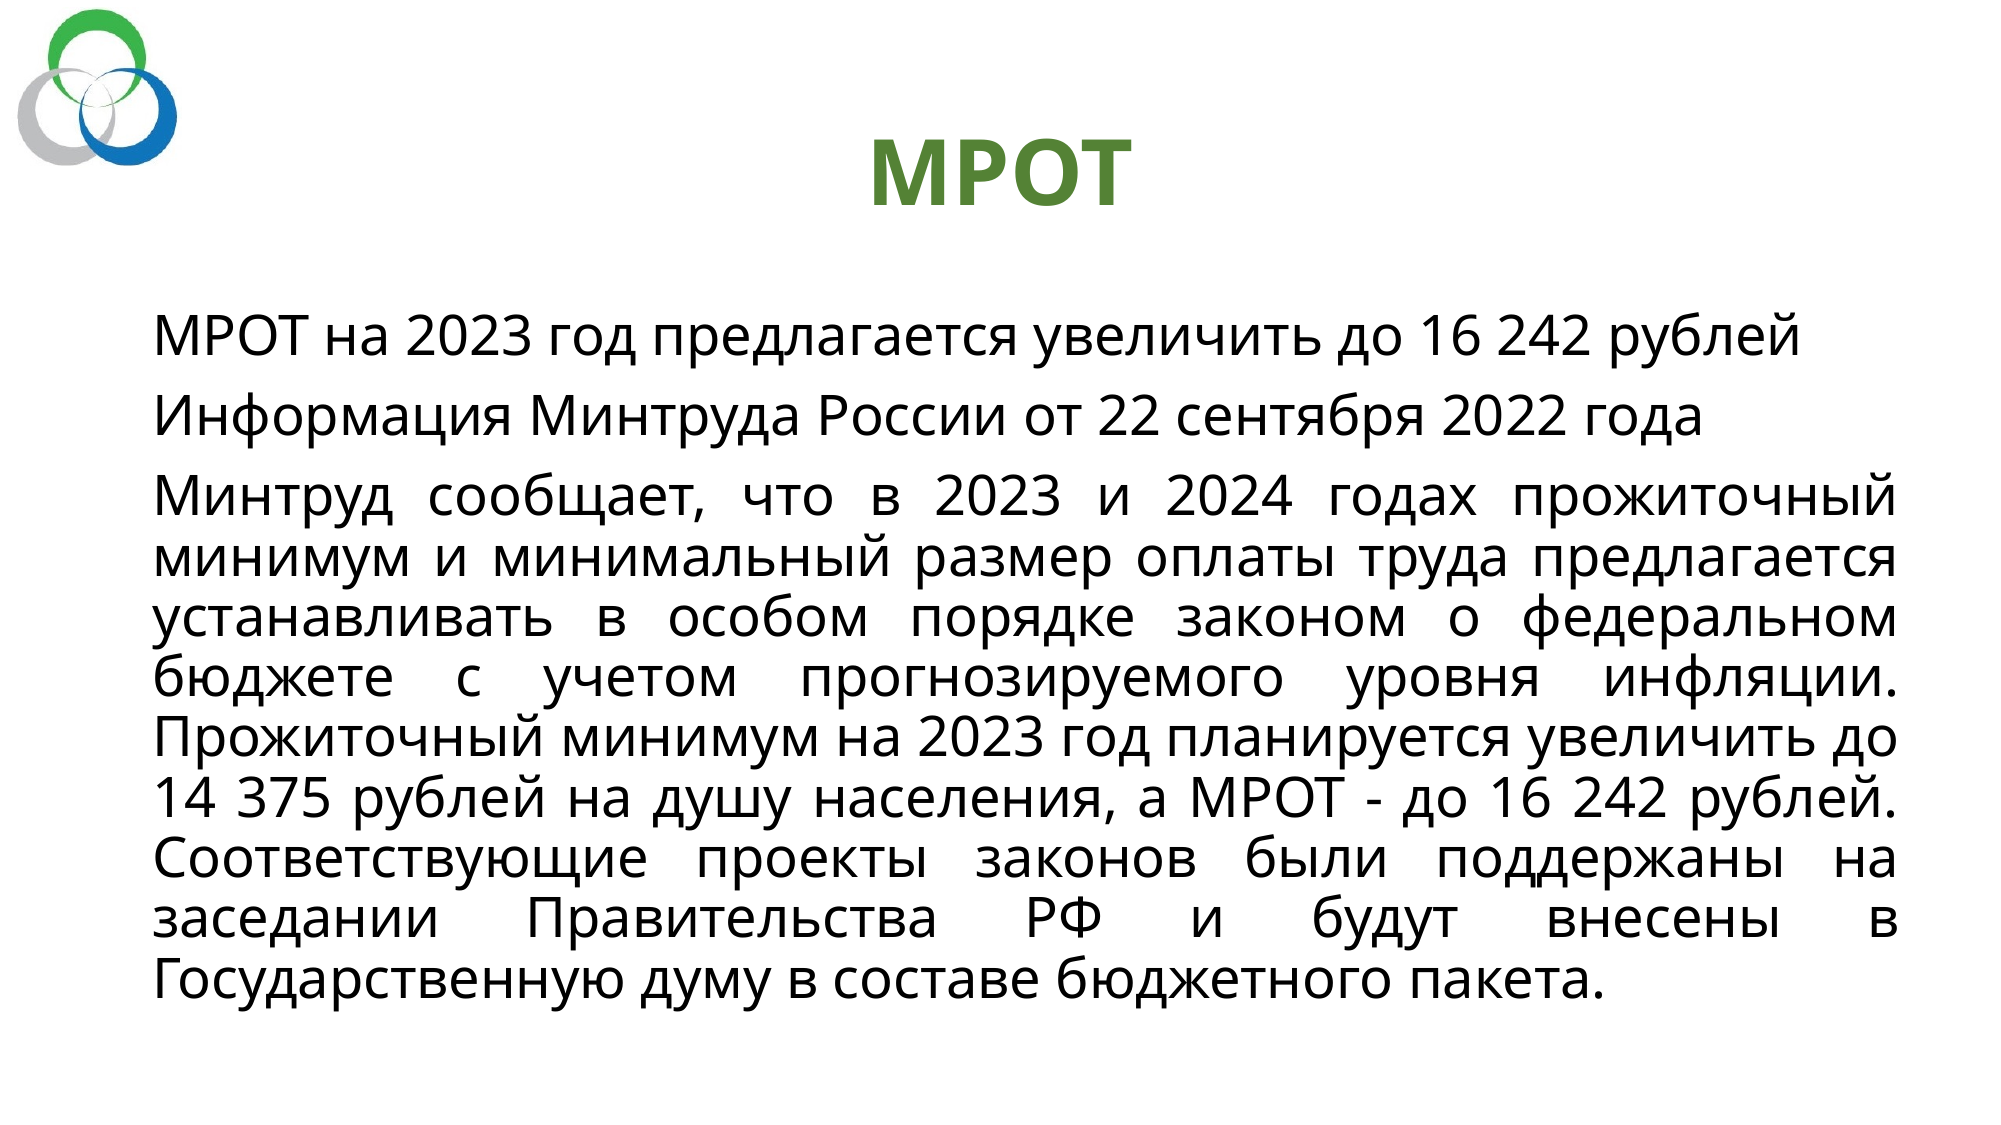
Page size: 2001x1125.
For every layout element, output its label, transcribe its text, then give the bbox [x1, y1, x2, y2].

picture [11, 7, 182, 169]
title МРОТ [137, 59, 1863, 278]
list МРОТ на 2023 год предлагается увеличить до 16 242 рублей Информация Минтруда России от 22 сентября 2022 года Минтруд сообщает, что в 2023 и 2024 годах прожиточный минимум и минимальный размер оплаты труда предлагается устанавливать в особом порядке законом о федеральном бюджете с учетом прогнозируемого уровня инфляции. Прожиточный минимум на 2023 год планируется увеличить до 14 375 рублей на душу населения, а МРОТ - до 16 242 рублей. Соответствующие проекты законов были поддержаны на заседании Правительства РФ и будут внесены в Государственную думу в составе бюджетного пакета. [137, 299, 1915, 1030]
